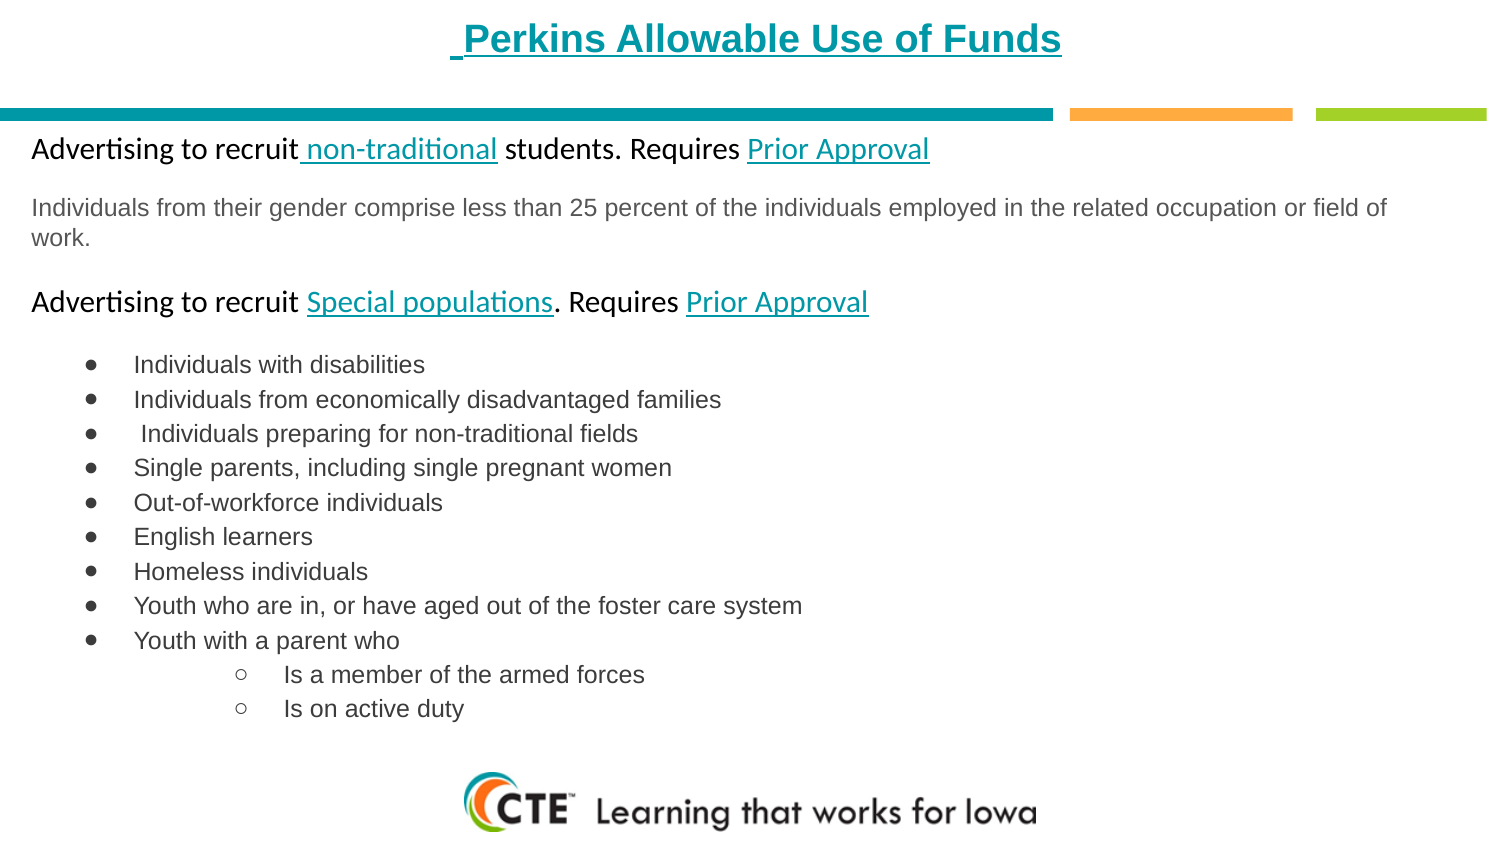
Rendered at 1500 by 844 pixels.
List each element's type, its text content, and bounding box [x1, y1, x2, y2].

text_box [0, 108, 16, 121]
text_box [1462, 108, 1487, 121]
text_box Perkins Allowable Use of Funds [16, 0, 1484, 109]
list Advertising to recruit non-traditional students. Requires Prior Approval Individuals from their gender comprise less than 25 percent of the individuals employed in the related occupation or field of work. Advertising to recruit Special populations. Requires Prior Approval Individuals with disabilities Individuals from economically disadvantaged families Individuals preparing for non-traditional fields Single parents, including single pregnant women Out-of-workforce individuals English learners Homeless individuals Youth who are in, or have aged out of the foster care system Youth with a parent who Is a member of the armed forces Is on active duty [16, 108, 1462, 844]
picture [464, 771, 1036, 832]
